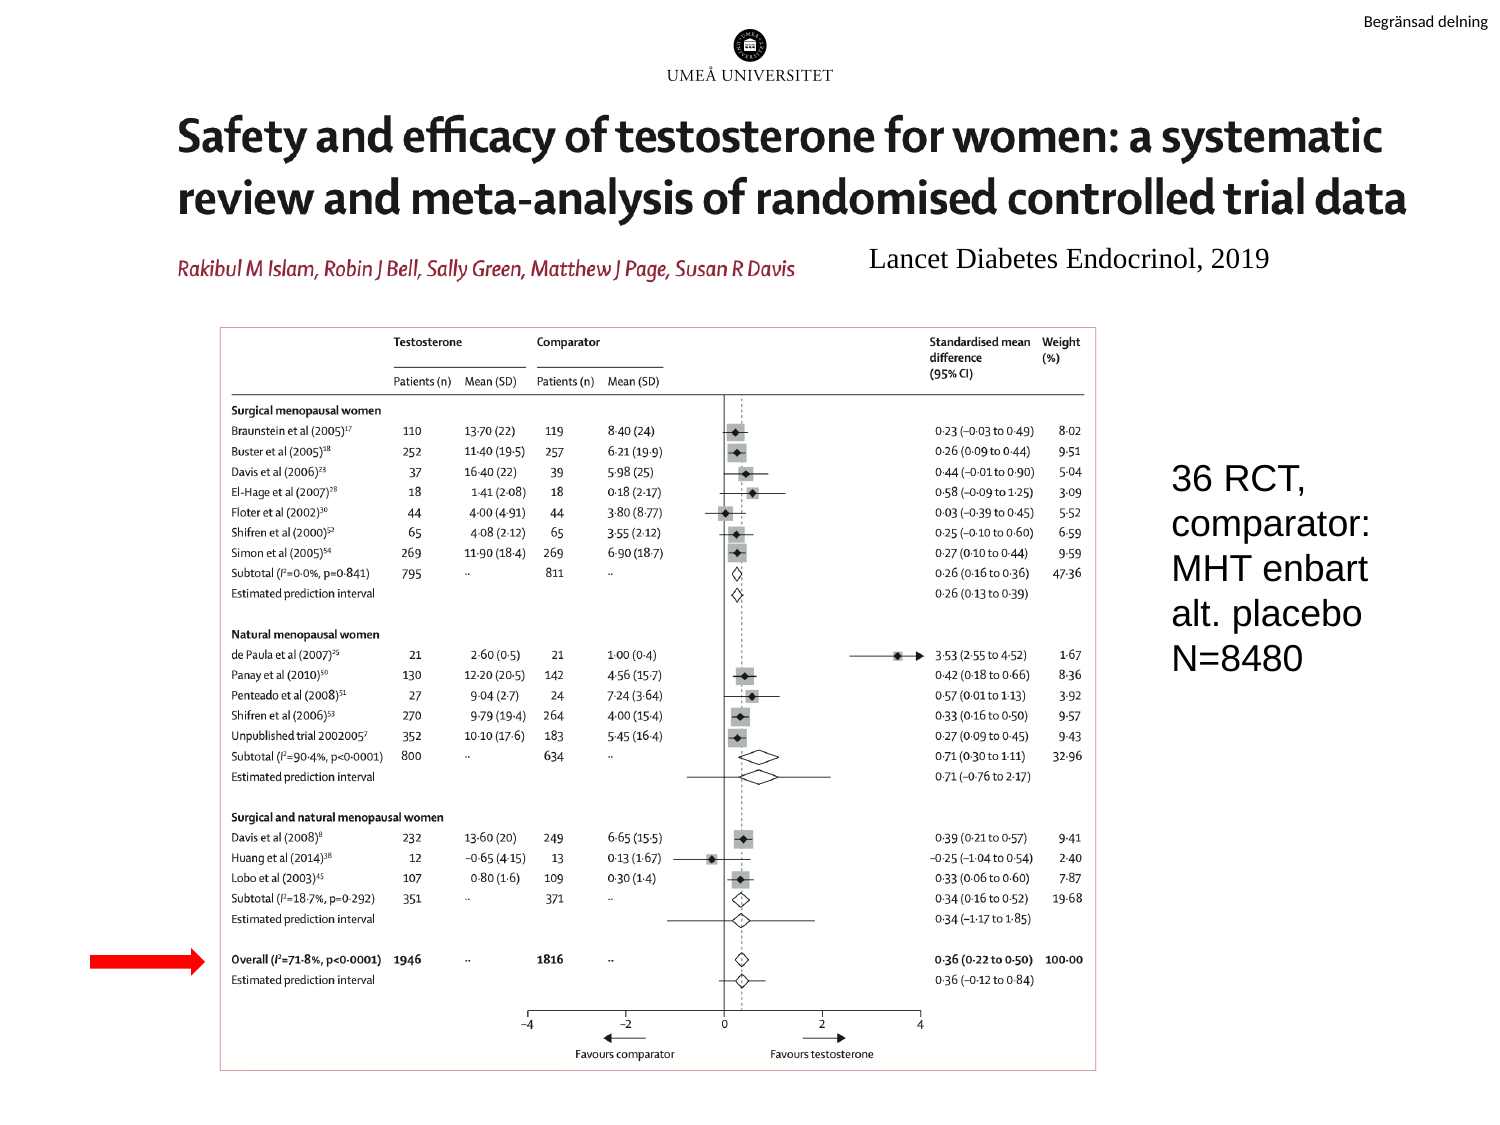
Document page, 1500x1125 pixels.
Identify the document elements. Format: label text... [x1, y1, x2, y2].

text_box [91, 950, 198, 974]
picture [667, 29, 833, 81]
text_box 36 RCT, comparator: MHT enbart alt. placebo N=8480 [1156, 446, 1405, 687]
picture [160, 93, 1436, 1081]
